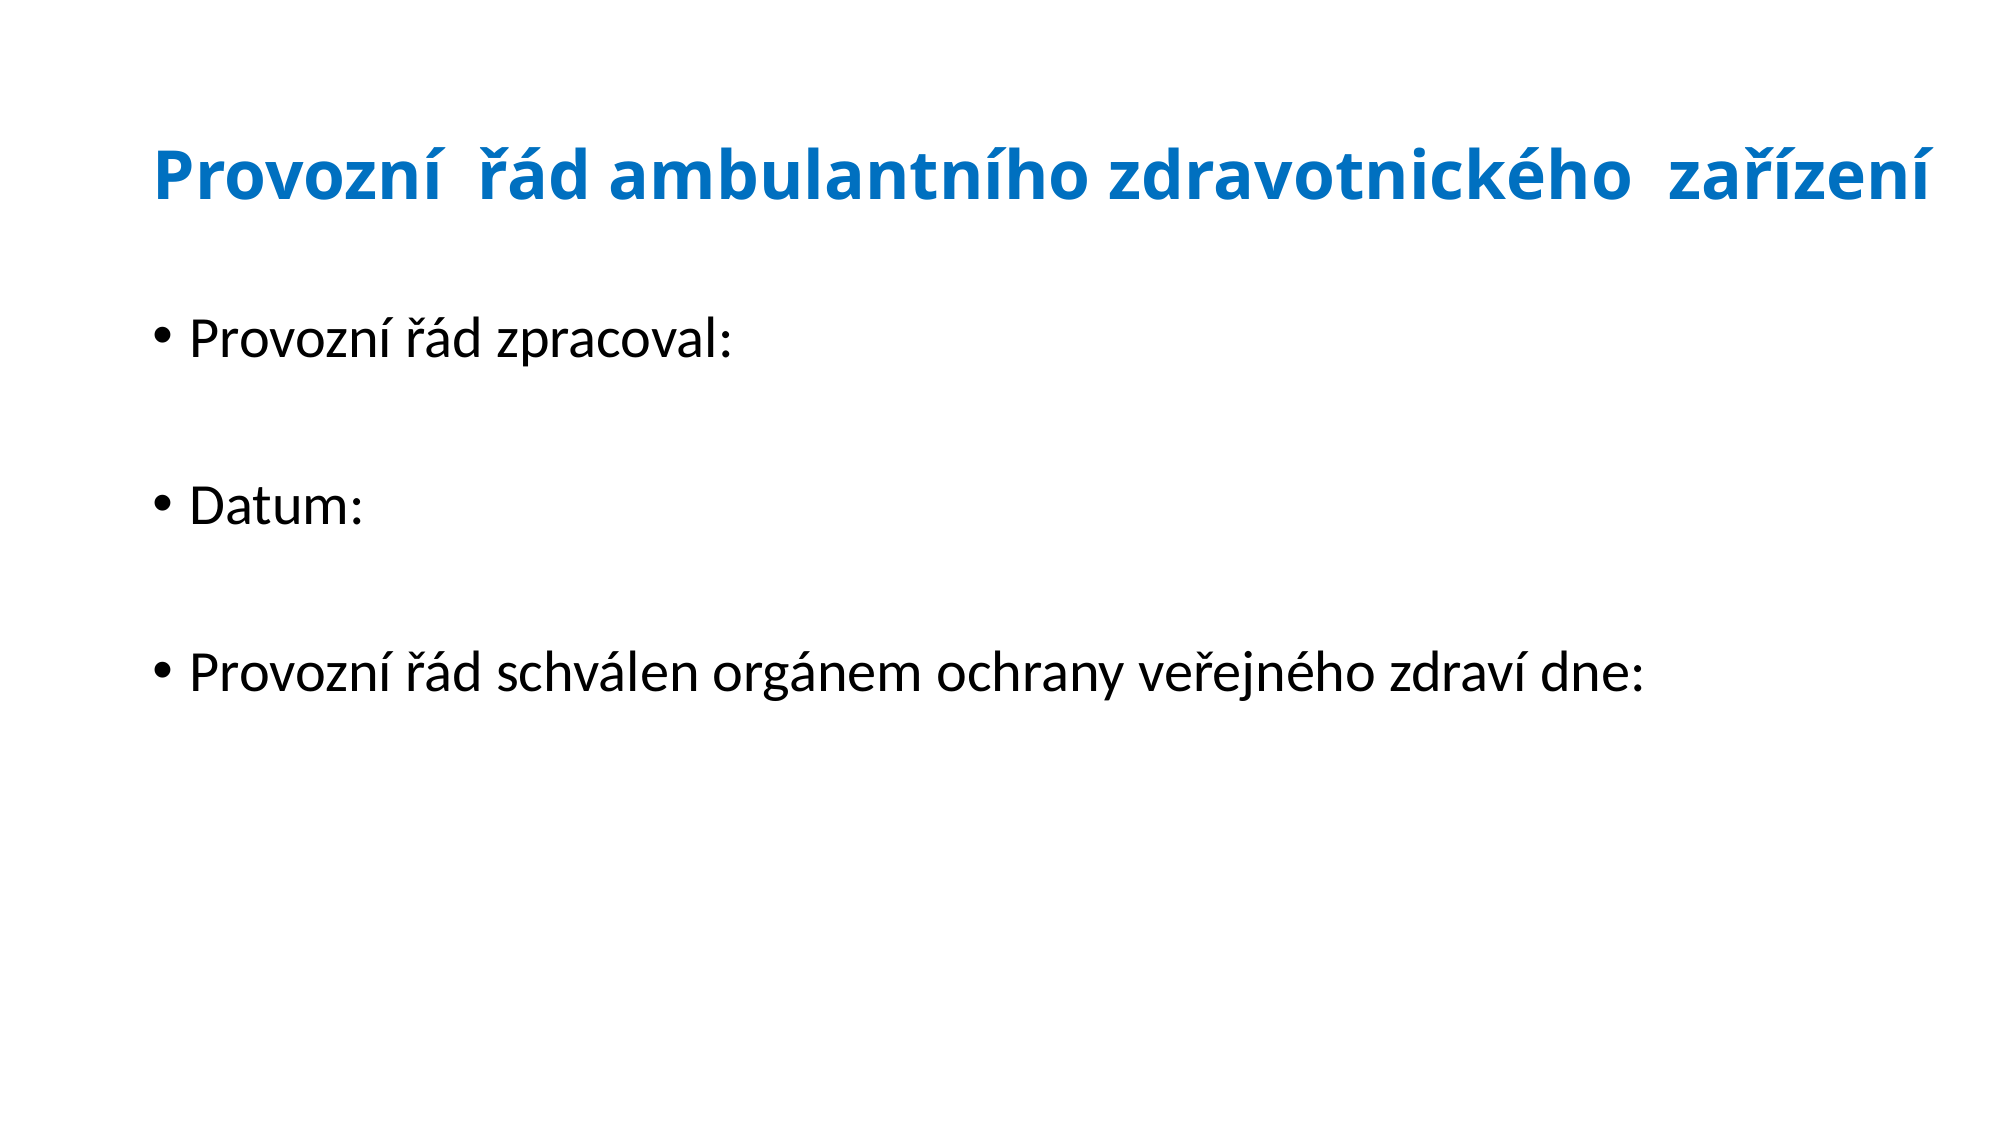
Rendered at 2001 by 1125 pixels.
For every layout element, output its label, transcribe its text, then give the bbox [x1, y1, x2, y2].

list Provozní řád zpracoval: Datum: Provozní řád schválen orgánem ochrany veřejného zdraví dne: [137, 299, 1863, 1014]
title Provozní řád ambulantního zdravotnického zařízení [137, 59, 1961, 278]
